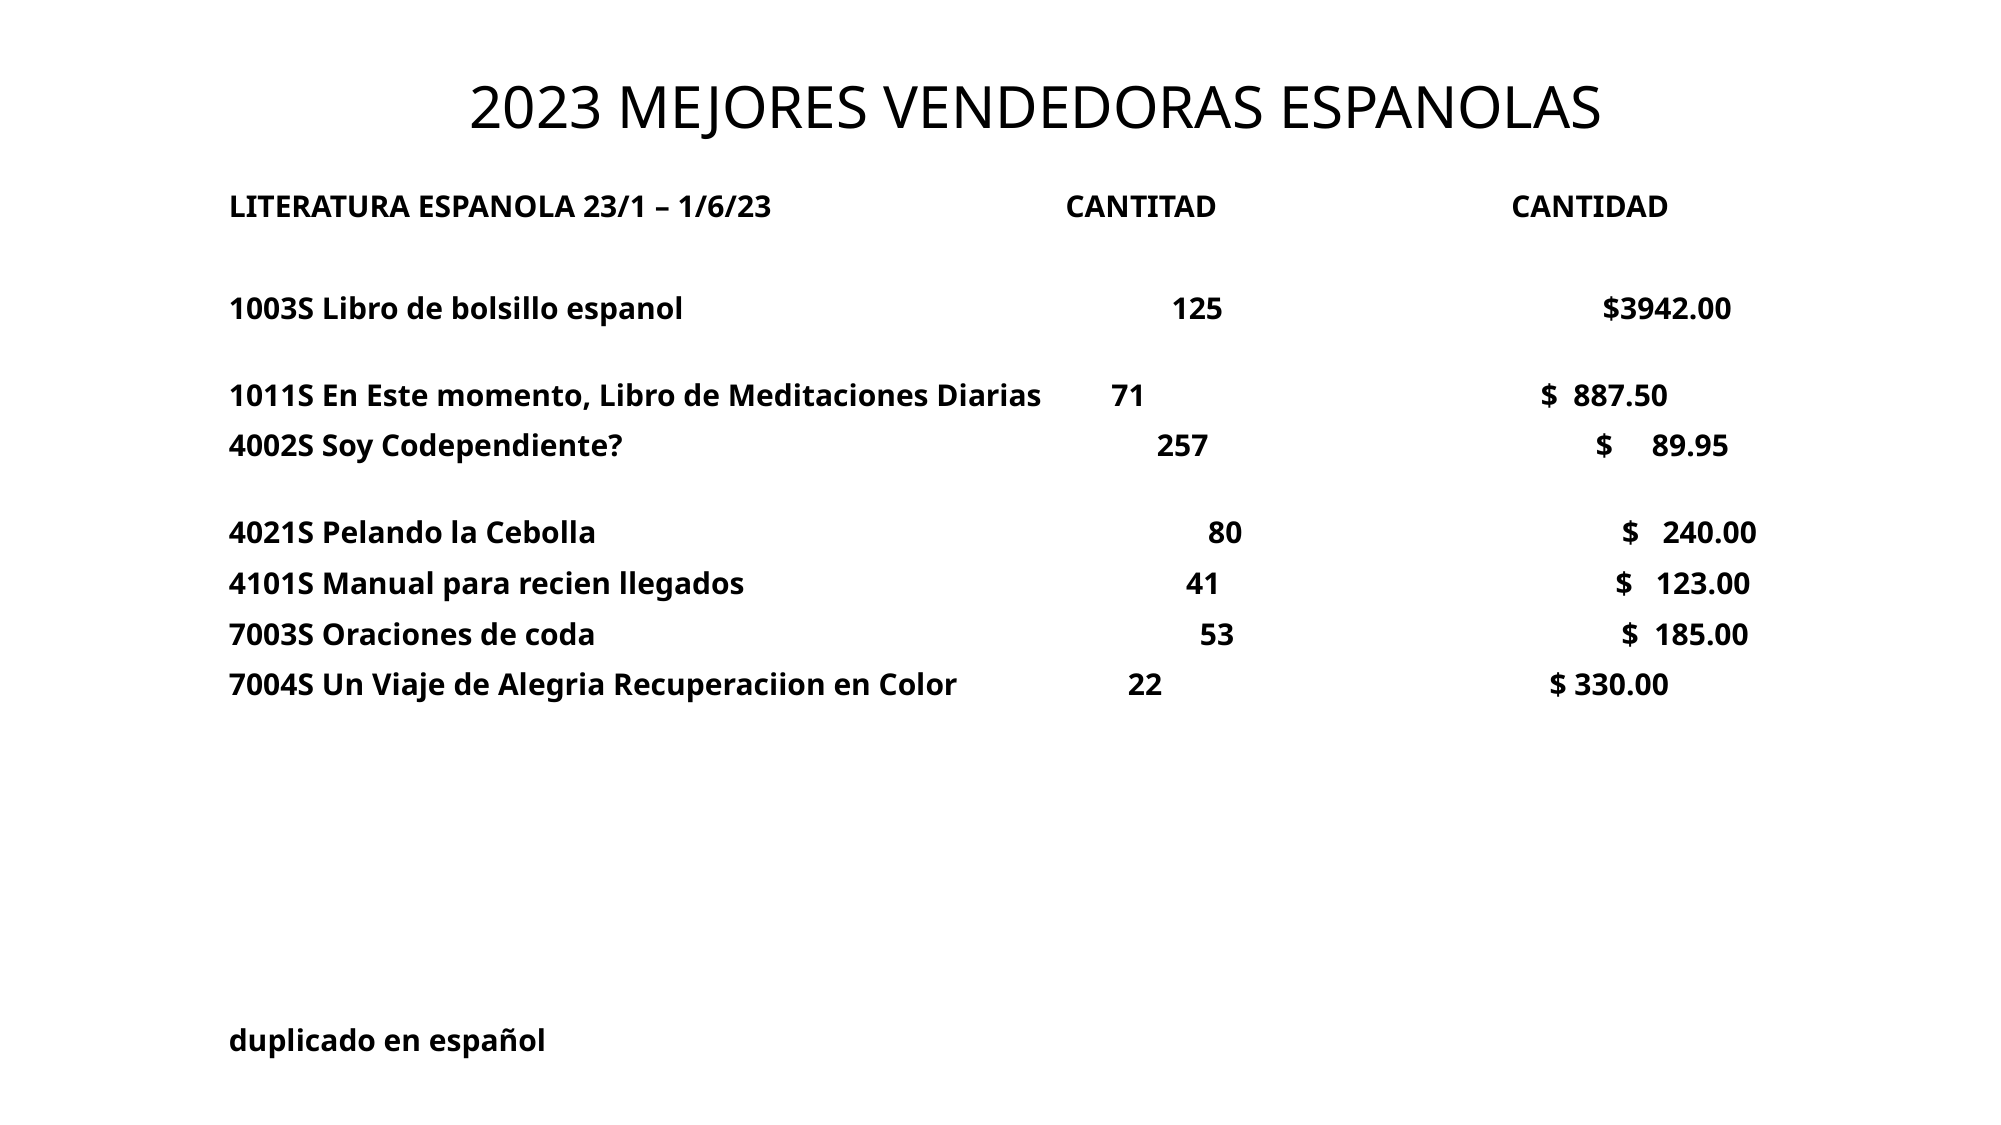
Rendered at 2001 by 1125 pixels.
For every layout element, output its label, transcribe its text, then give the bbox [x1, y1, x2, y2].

title 2023 MEJORES VENDEDORAS ESPANOLAS [180, 60, 1825, 150]
list LITERATURA ESPANOLA 23/1 – 1/6/23 CANTITAD CANTIDAD 1003S Libro de bolsillo espanol 125 $3942.00 1011S En Este momento, Libro de Meditaciones Diarias 71 $ 887.50 4002S Soy Codependiente? 257 $ 89.95 4021S Pelando la Cebolla 80 $ 240.00 4101S Manual para recien llegados 41 $ 123.00 7003S Oraciones de coda 53 $ 185.00 7004S Un Viaje de Alegria Recuperaciion en Color 22 $ 330.00 duplicado en español [180, 180, 1825, 1065]
